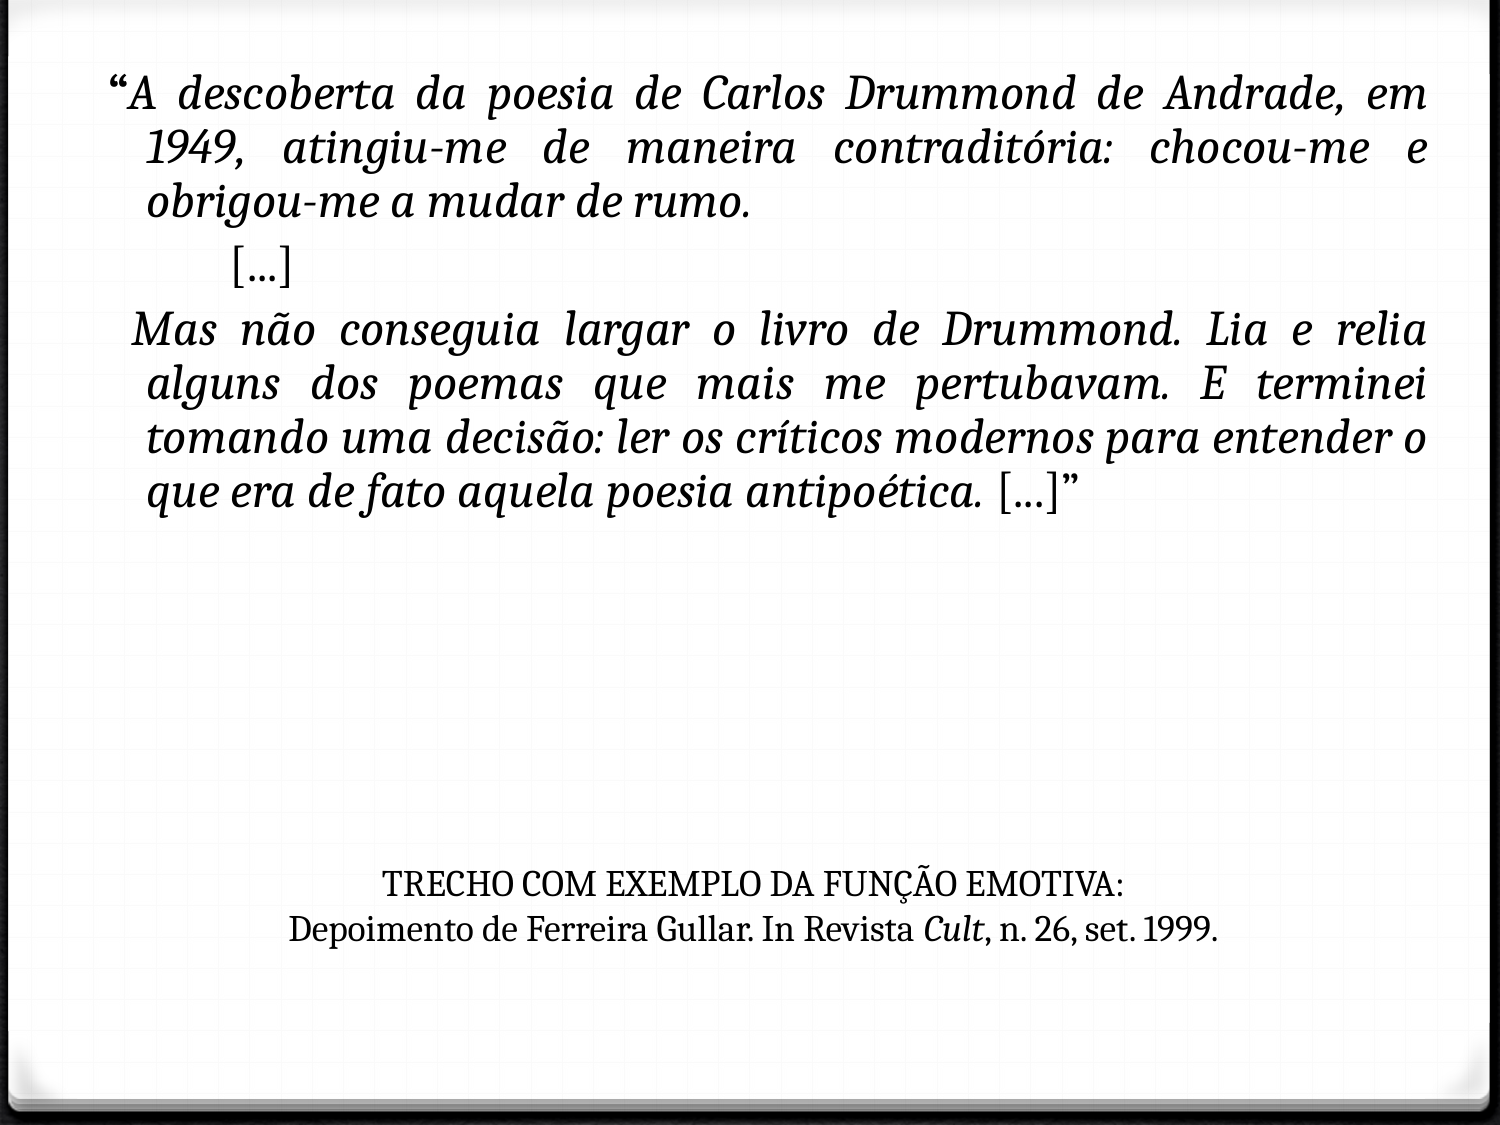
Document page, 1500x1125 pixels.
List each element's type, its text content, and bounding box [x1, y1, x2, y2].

picture [0, 0, 1500, 1125]
list “A descoberta da poesia de Carlos Drummond de Andrade, em 1949, atingiu-me de maneira contraditória: chocou-me e obrigou-me a mudar de rumo. [...] Mas não conseguia largar o livro de Drummond. Lia e relia alguns dos poemas que mais me pertubavam. E terminei tomando uma decisão: ler os críticos modernos para entender o que era de fato aquela poesia antipoética. [...]” [93, 58, 1444, 802]
title TRECHO COM EXEMPLO DA FUNÇÃO EMOTIVA: Depoimento de Ferreira Gullar. In Revista Cult, n. 26, set. 1999. [82, 817, 1425, 991]
